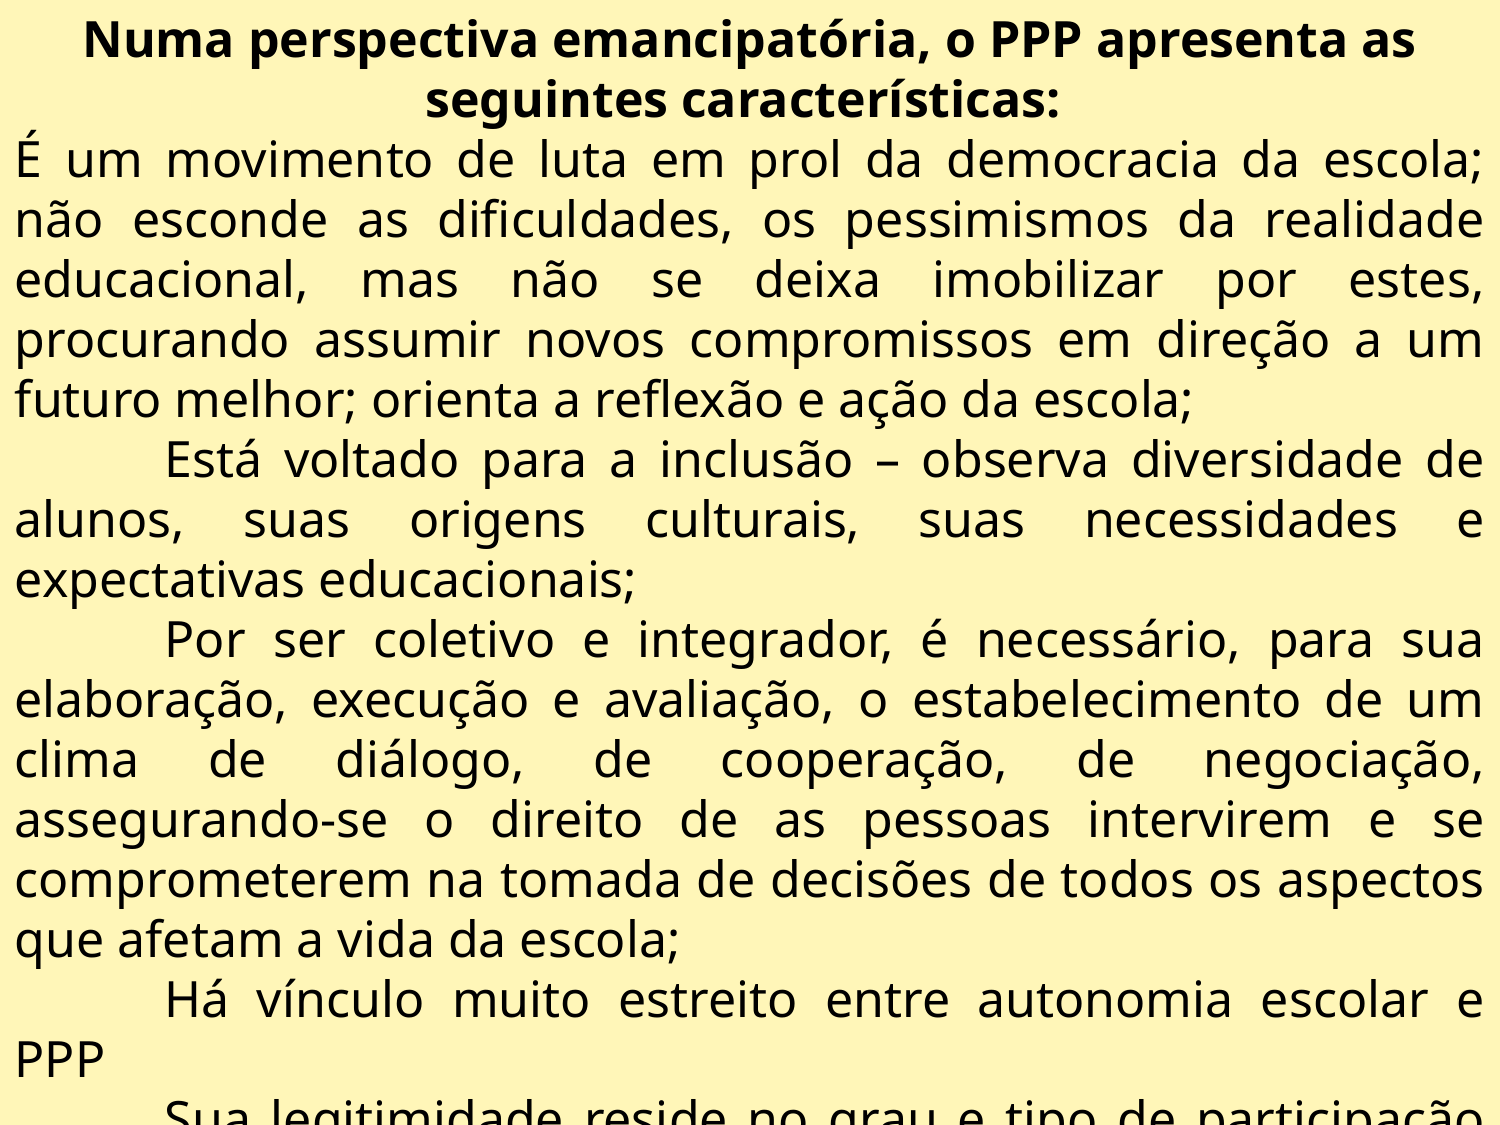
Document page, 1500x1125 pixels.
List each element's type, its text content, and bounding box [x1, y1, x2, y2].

text_box Numa perspectiva emancipatória, o PPP apresenta as seguintes características: É um movimento de luta em prol da democracia da escola; não esconde as dificuldades, os pessimismos da realidade educacional, mas não se deixa imobilizar por estes, procurando assumir novos compromissos em direção a um futuro melhor; orienta a reflexão e ação da escola; Está voltado para a inclusão – observa diversidade de alunos, suas origens culturais, suas necessidades e expectativas educacionais; Por ser coletivo e integrador, é necessário, para sua elaboração, execução e avaliação, o estabelecimento de um clima de diálogo, de cooperação, de negociação, assegurando-se o direito de as pessoas intervirem e se comprometerem na tomada de decisões de todos os aspectos que afetam a vida da escola; Há vínculo muito estreito entre autonomia escolar e PPP Sua legitimidade reside no grau e tipo de participação de todos os envolvidos com o ambiente educativo; supõe continuidade de ações; Apresenta uma unicidade entre a dimensão técnica e política; preocupa-se com trabalho pedagógico, porém não deixa de articulá-lo com o contexto social (articulação da escola com a família e comunidade) [0, 0, 1500, 1125]
